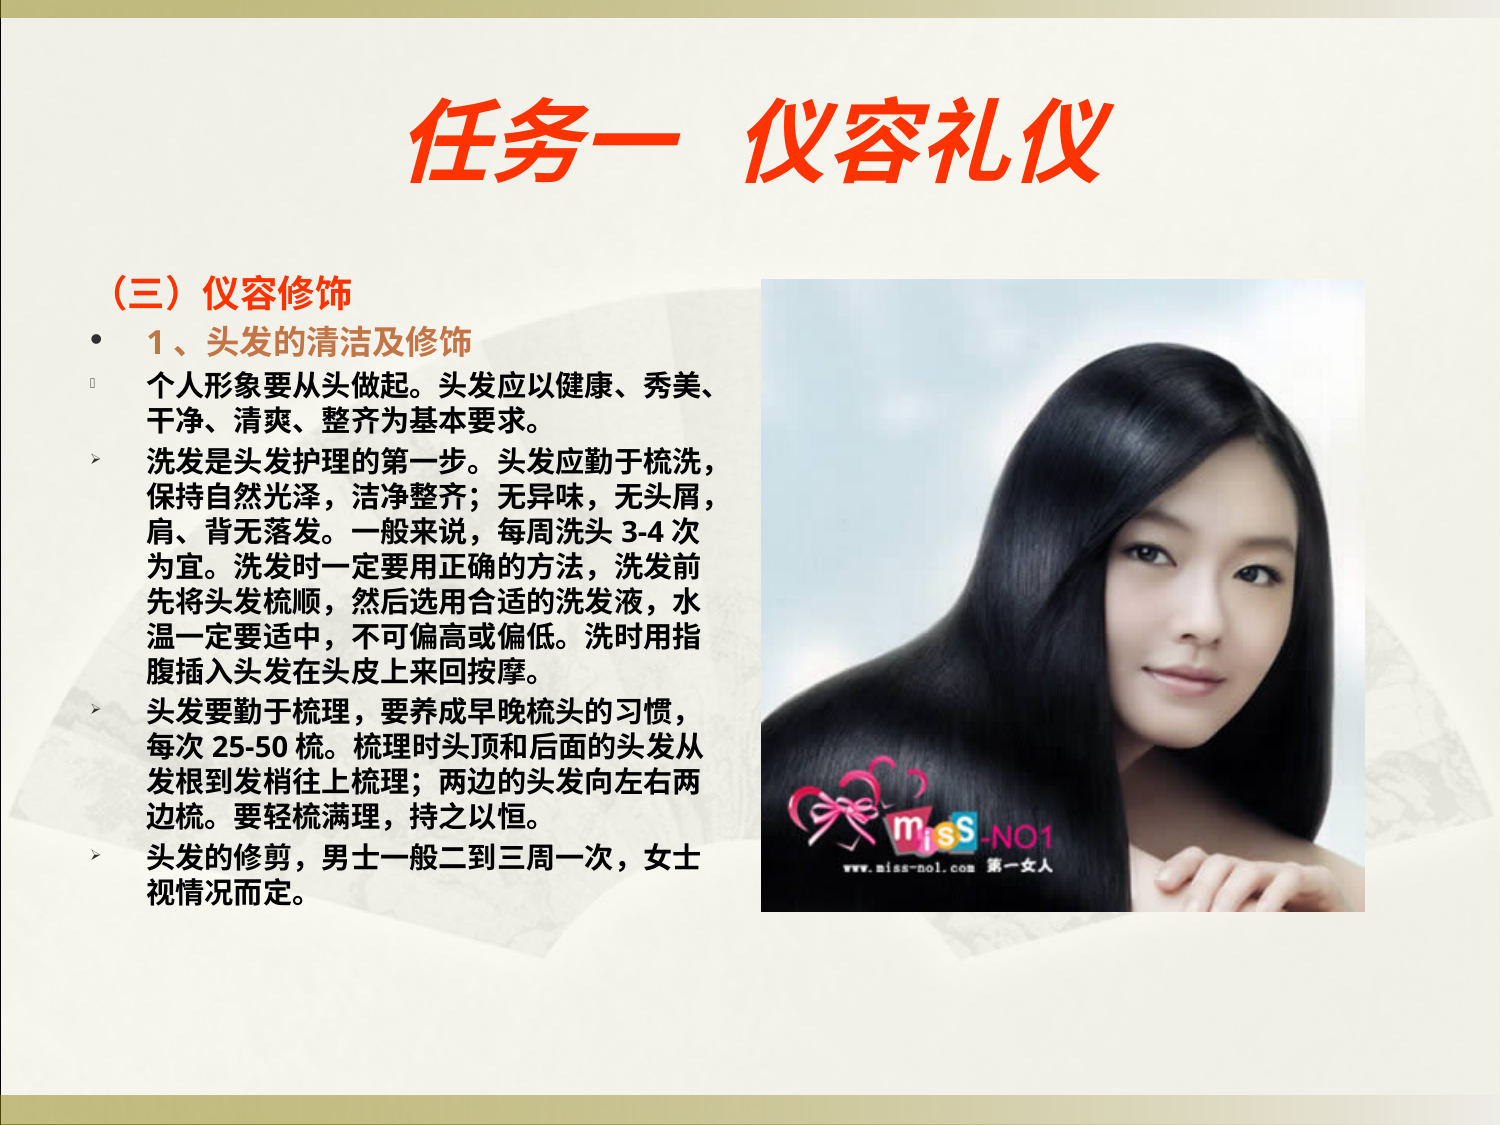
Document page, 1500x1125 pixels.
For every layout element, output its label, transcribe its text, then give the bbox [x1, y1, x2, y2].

list （三）仪容修饰 1、头发的清洁及修饰 个人形象要从头做起。头发应以健康、秀美、干净、清爽、整齐为基本要求。 洗发是头发护理的第一步。头发应勤于梳洗，保持自然光泽，洁净整齐；无异味，无头屑，肩、背无落发。一般来说，每周洗头3-4次为宜。洗发时一定要用正确的方法，洗发前先将头发梳顺，然后选用合适的洗发液，水温一定要适中，不可偏高或偏低。洗时用指腹插入头发在头皮上来回按摩。 头发要勤于梳理，要养成早晚梳头的习惯，每次25-50梳。梳理时头顶和后面的头发从发根到发梢往上梳理；两边的头发向左右两边梳。要轻梳满理，持之以恒。 头发的修剪，男士一般二到三周一次，女士视情况而定。 [74, 262, 738, 1006]
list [761, 278, 1366, 913]
picture [0, 18, 1500, 1095]
title 任务一 仪容礼仪 [74, 44, 1426, 233]
